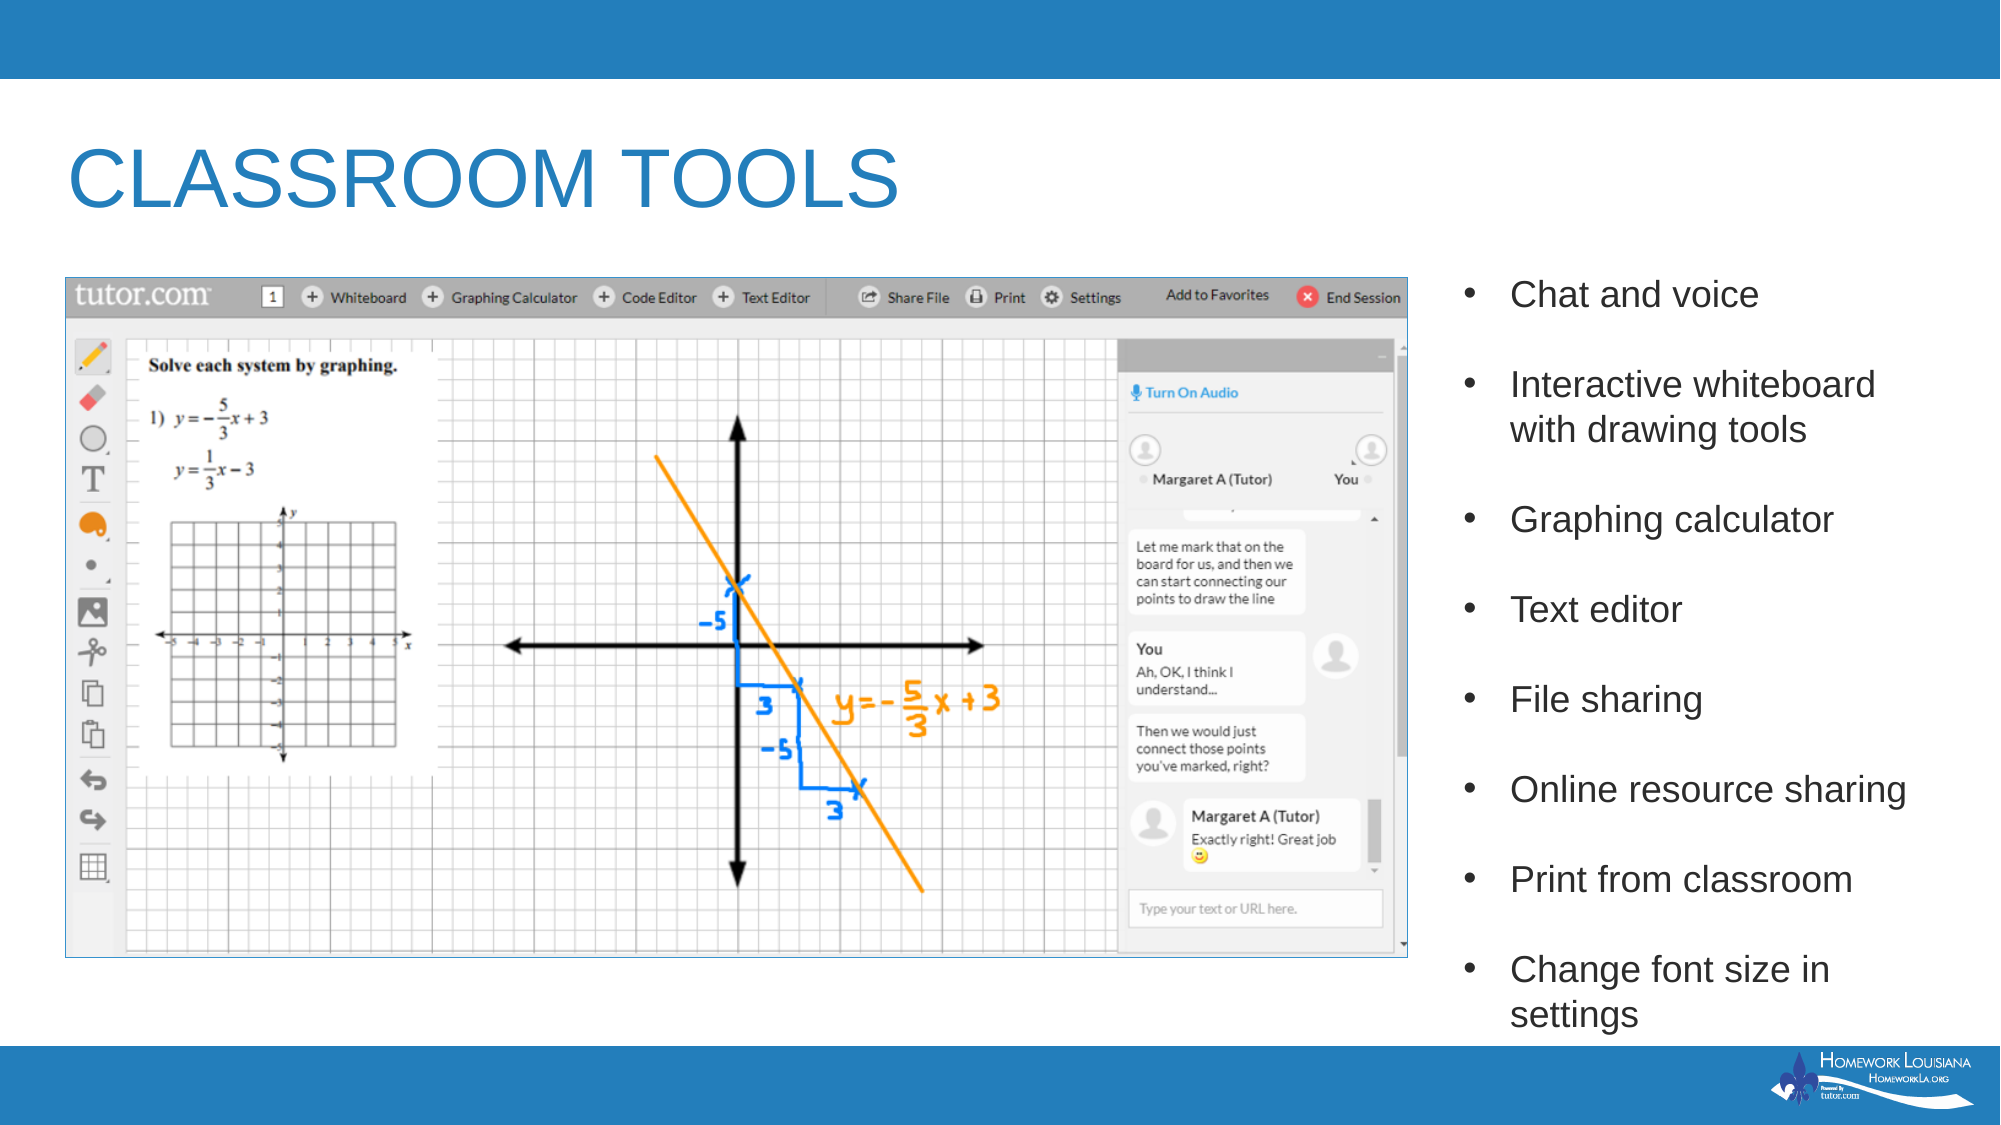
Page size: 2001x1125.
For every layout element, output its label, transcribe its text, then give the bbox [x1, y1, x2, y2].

picture [1771, 1047, 1974, 1110]
text_box [0, 78, 2000, 1047]
text_box [0, 0, 2000, 78]
text_box [0, 1047, 2000, 1125]
picture [64, 277, 1408, 958]
text_box Chat and voice Interactive whiteboard with drawing tools Graphing calculator Text editor File sharing Online resource sharing Print from classroom Change font size in settings [1448, 262, 1935, 1043]
title Classroom tools [52, 131, 1935, 278]
